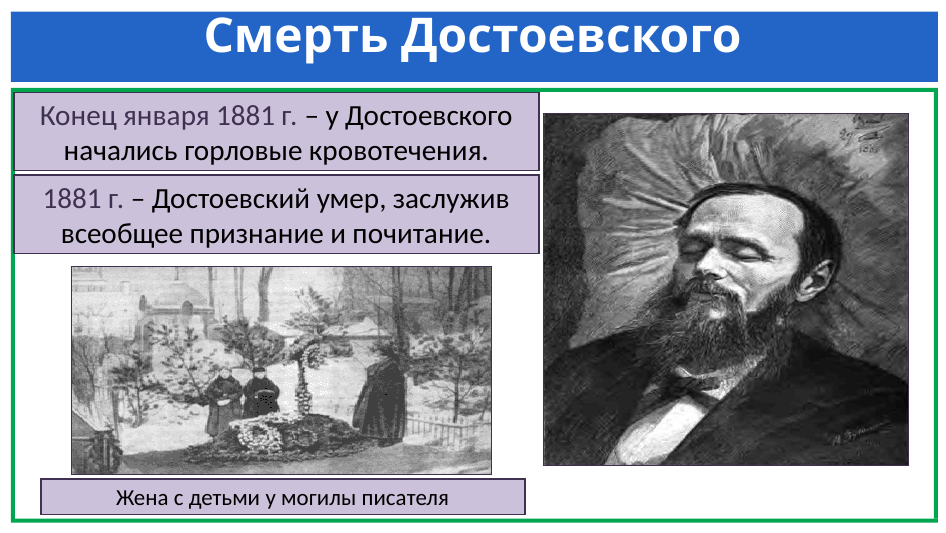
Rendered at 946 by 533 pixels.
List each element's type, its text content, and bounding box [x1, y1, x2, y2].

picture [542, 113, 909, 467]
text_box Смерть Достоевского [0, 0, 946, 66]
text_box Конец января 1881 г. – у Достоевского начались горловые кровотечения. [13, 92, 539, 171]
text_box 1881 г. – Достоевский умер, заслужив всеобщее признание и почитание. [13, 175, 537, 254]
text_box Жена с детьми у могилы писателя [40, 478, 526, 515]
picture [70, 265, 492, 476]
